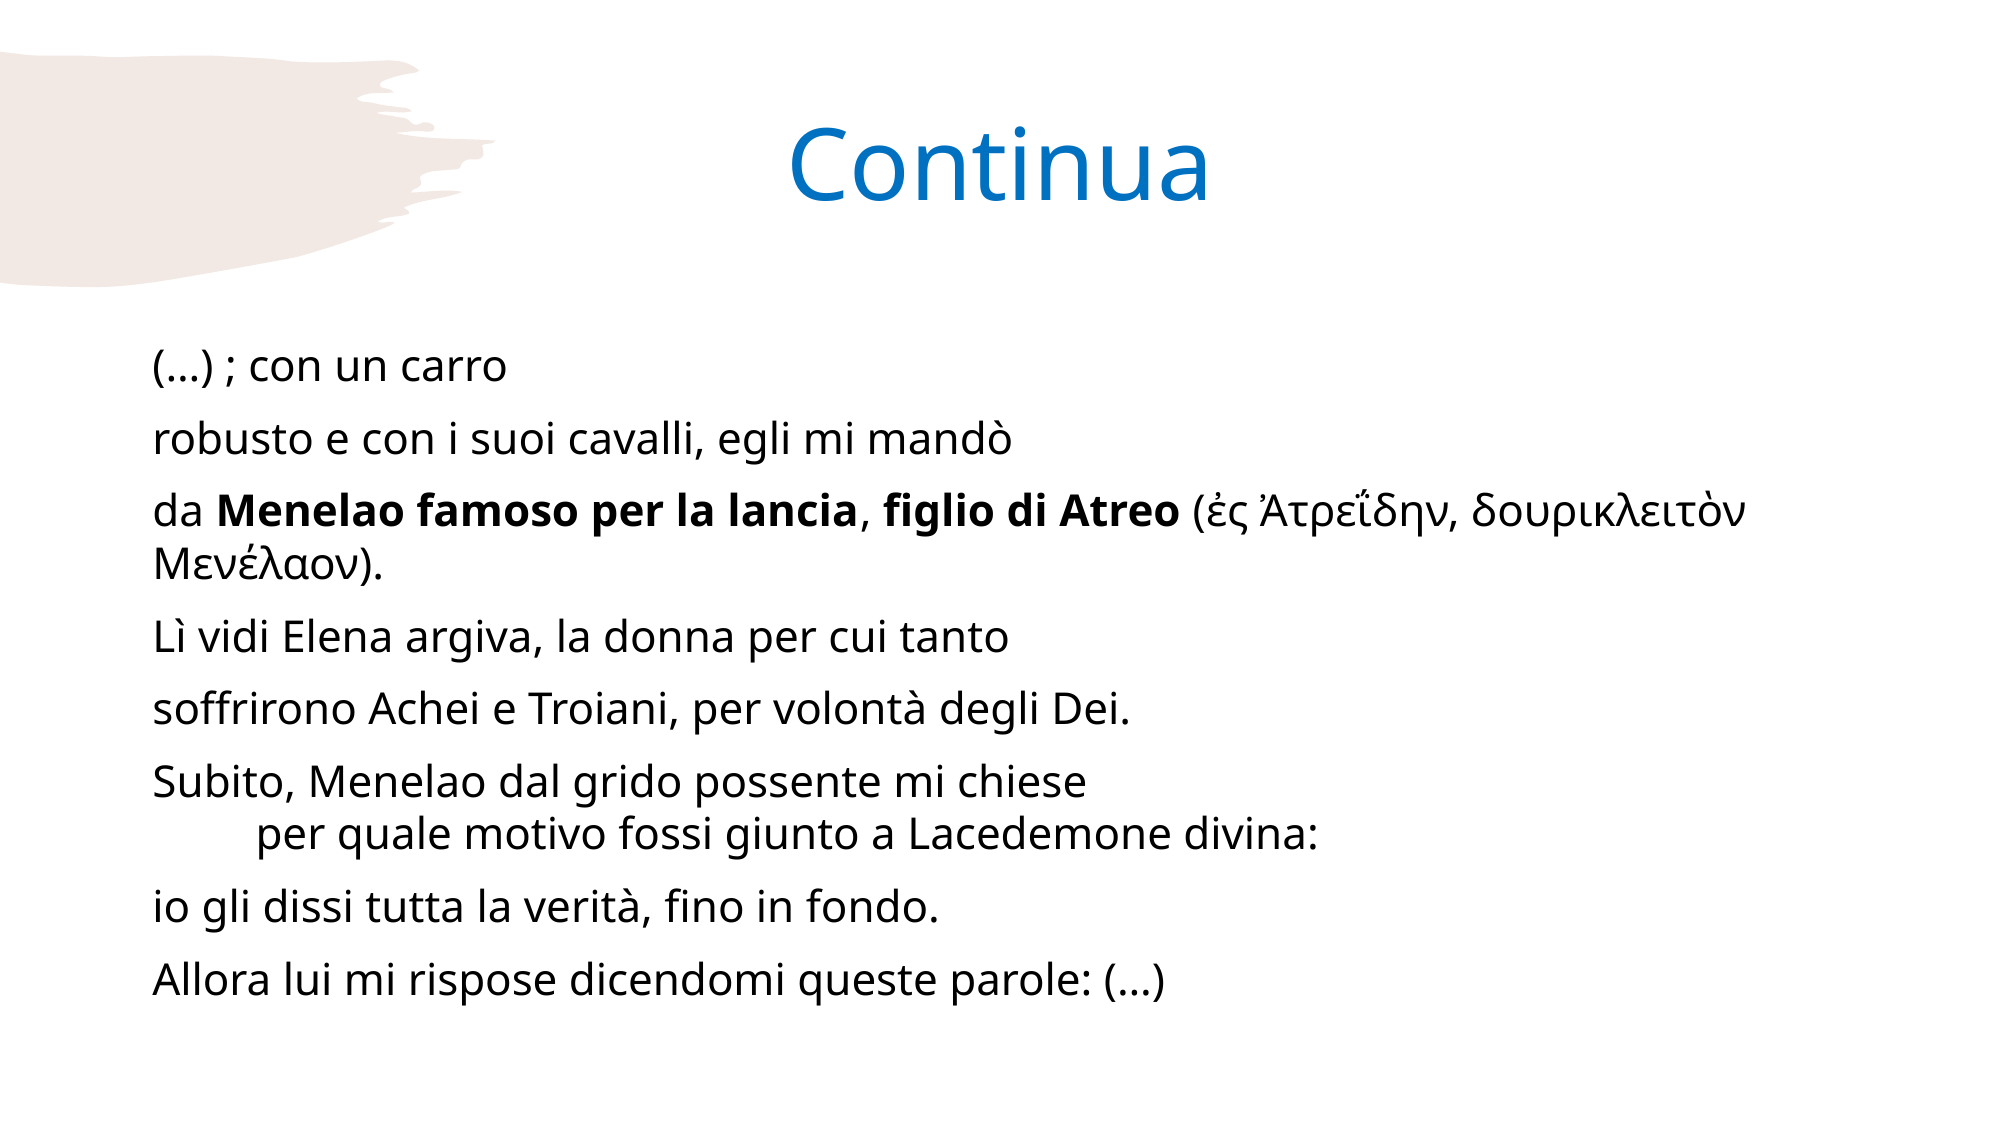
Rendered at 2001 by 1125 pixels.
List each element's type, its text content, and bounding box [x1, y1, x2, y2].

list (…) ; con un carro robusto e con i suoi cavalli, egli mi mandò da Menelao famoso per la lancia, figlio di Atreo (ἐς Ἀτρεΐδην, δουρικλειτὸν Μενέλαον). Lì vidi Elena argiva, la donna per cui tanto soffrirono Achei e Troiani, per volontà degli Dei. Subito, Menelao dal grido possente mi chiese per quale motivo fossi giunto a Lacedemone divina: io gli dissi tutta la verità, fino in fondo. Allora lui mi rispose dicendomi queste parole: (…) [137, 329, 1863, 1013]
title Continua [137, 59, 1863, 278]
